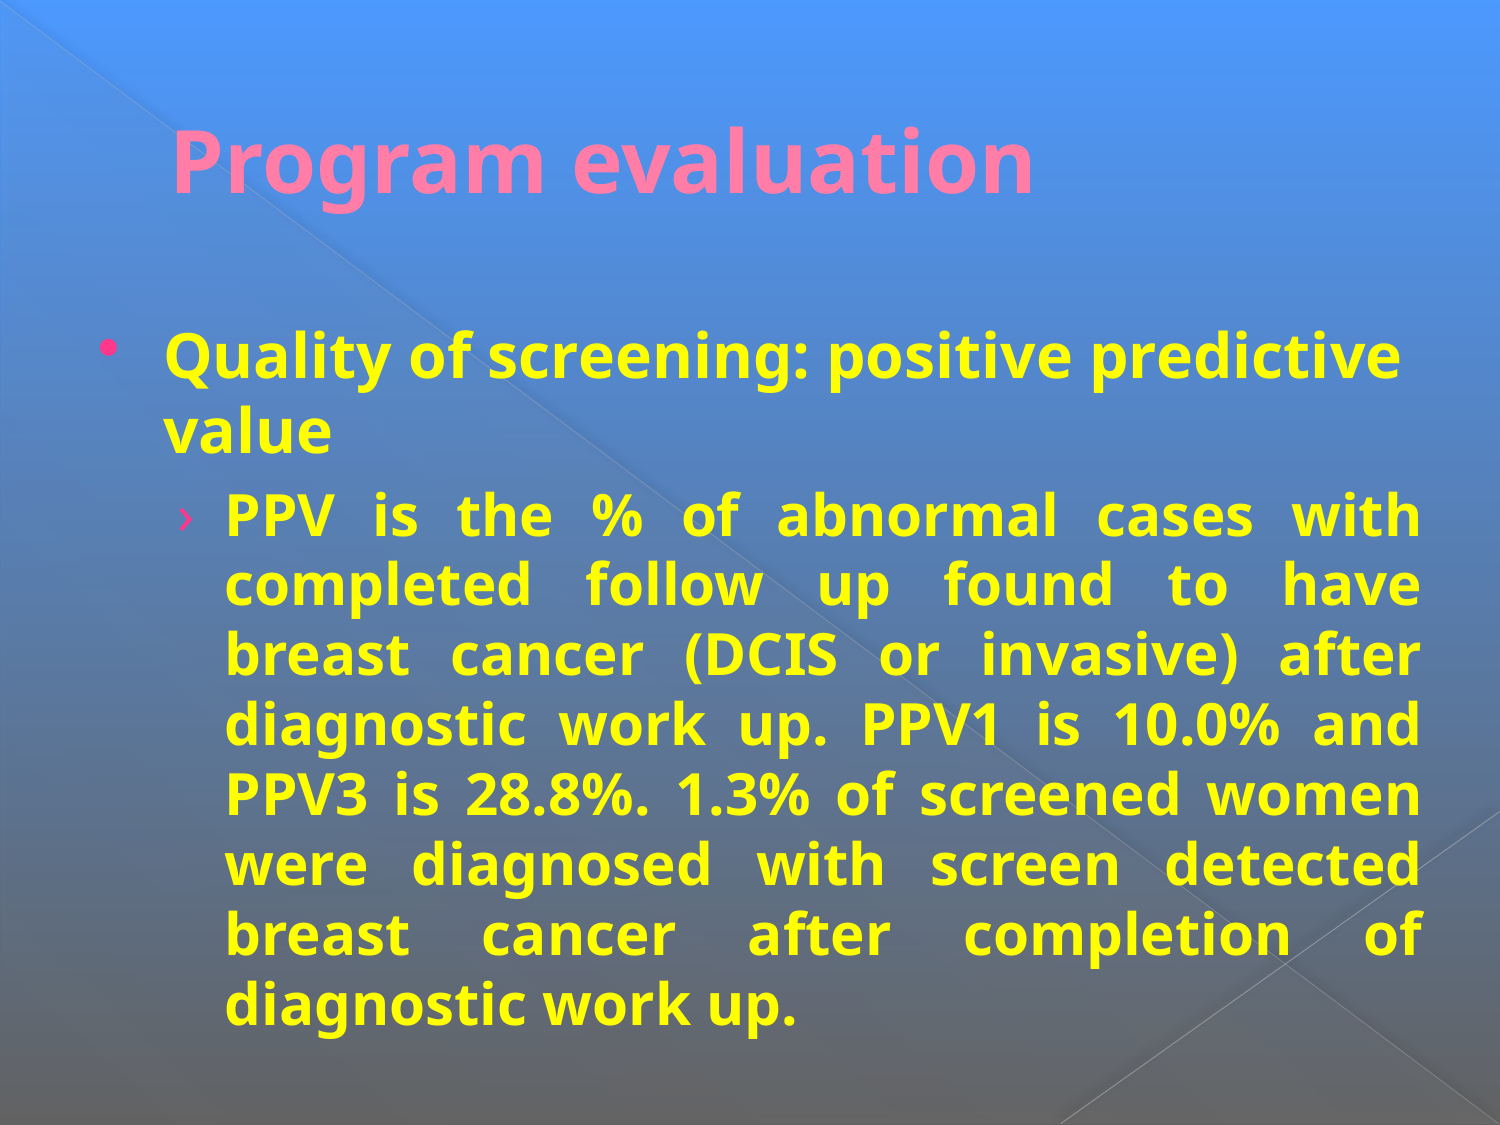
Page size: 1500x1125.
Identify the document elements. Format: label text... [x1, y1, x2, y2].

list Quality of screening: positive predictive value PPV is the % of abnormal cases with completed follow up found to have breast cancer (DCIS or invasive) after diagnostic work up. PPV1 is 10.0% and PPV3 is 28.8%. 1.3% of screened women were diagnosed with screen detected breast cancer after completion of diagnostic work up. [75, 308, 1438, 1059]
title Program evaluation [75, 43, 1425, 274]
